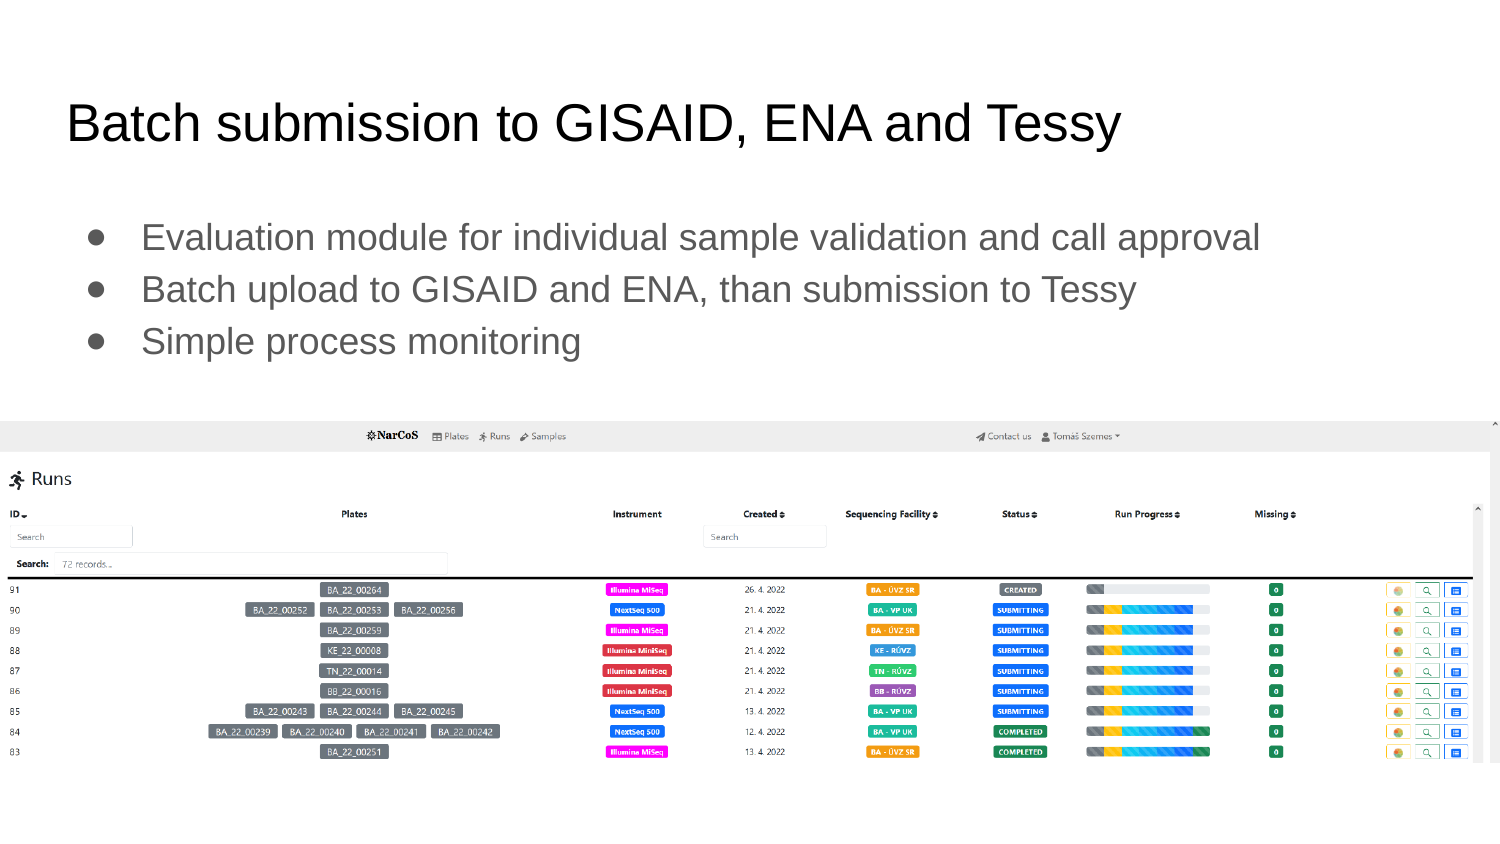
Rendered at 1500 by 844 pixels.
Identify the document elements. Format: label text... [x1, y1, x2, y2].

picture [0, 421, 1500, 764]
title Batch submission to GISAID, ENA and Tessy [51, 72, 1449, 167]
list Evaluation module for individual sample validation and call approval Batch upload to GISAID and ENA, than submission to Tessy Simple process monitoring [51, 191, 1449, 420]
